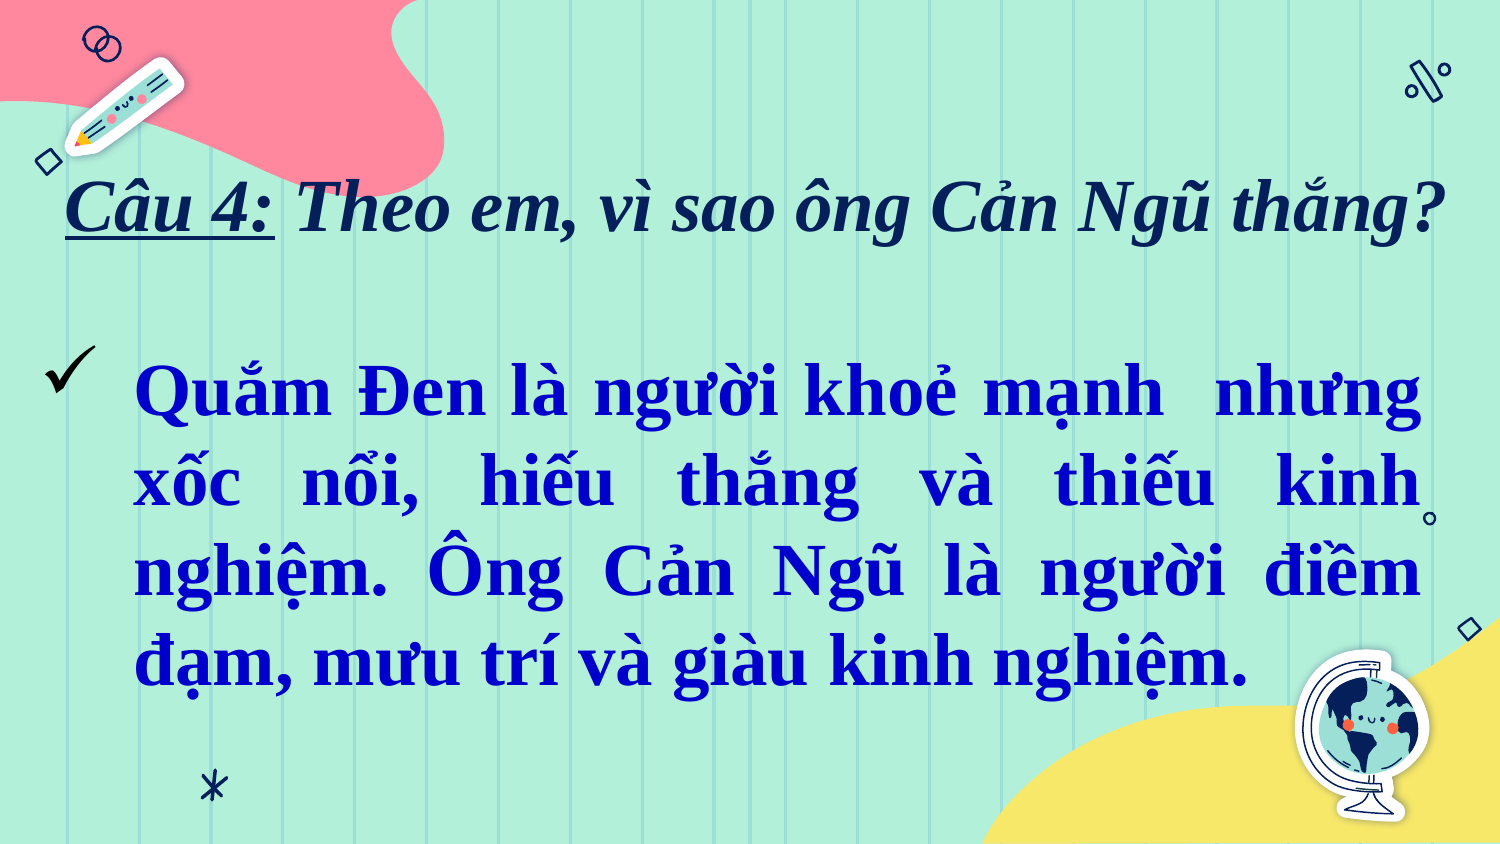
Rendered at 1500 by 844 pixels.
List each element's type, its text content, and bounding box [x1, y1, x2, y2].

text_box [71, 50, 180, 166]
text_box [1290, 648, 1429, 820]
text_box Câu 4: Theo em, vì sao ông Cản Ngũ thắng? [50, 149, 1500, 254]
text_box Quắm Đen là người khoẻ mạnh nhưng xốc nổi, hiếu thắng và thiếu kinh nghiệm. Ông Cản Ngũ là người điềm đạm, mưu trí và giàu kinh nghiệm. [25, 333, 1438, 709]
